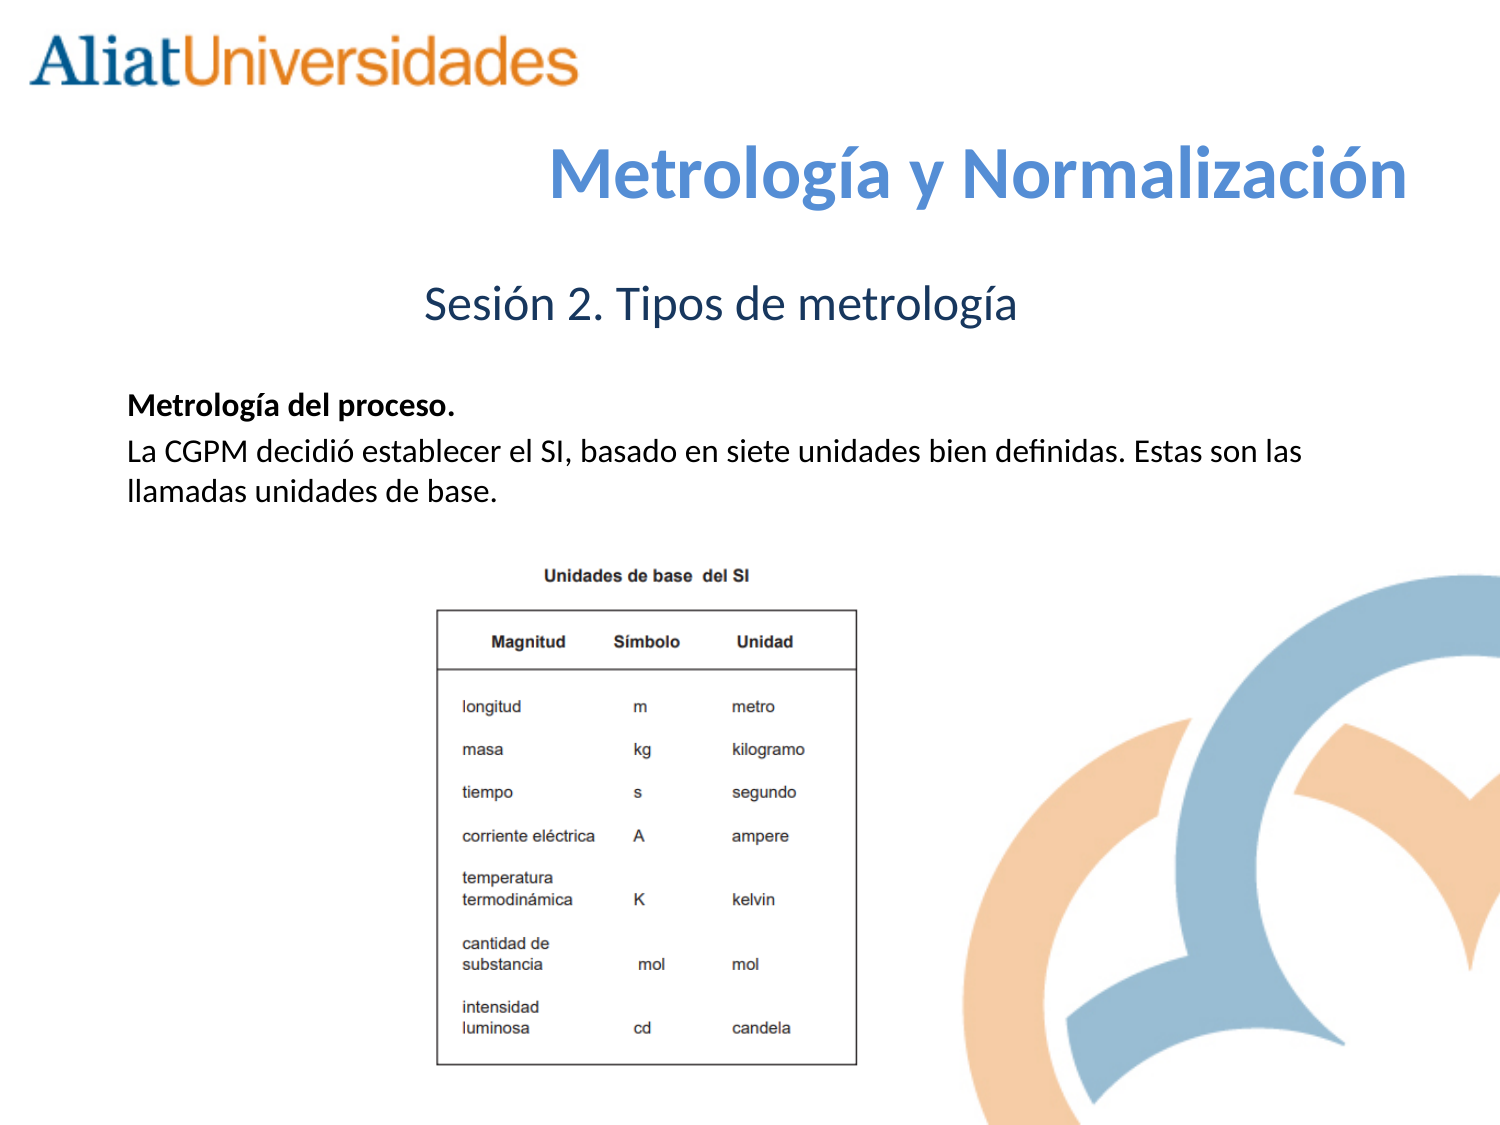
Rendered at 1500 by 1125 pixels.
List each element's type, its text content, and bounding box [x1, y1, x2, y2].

list Sesión 2. Tipos de metrología Metrología del proceso. La CGPM decidió establecer el SI, basado en siete unidades bien definidas. Estas son las llamadas unidades de base. [112, 262, 1331, 1047]
picture [0, 0, 1500, 1125]
title Metrología y Normalización [75, 75, 1425, 263]
